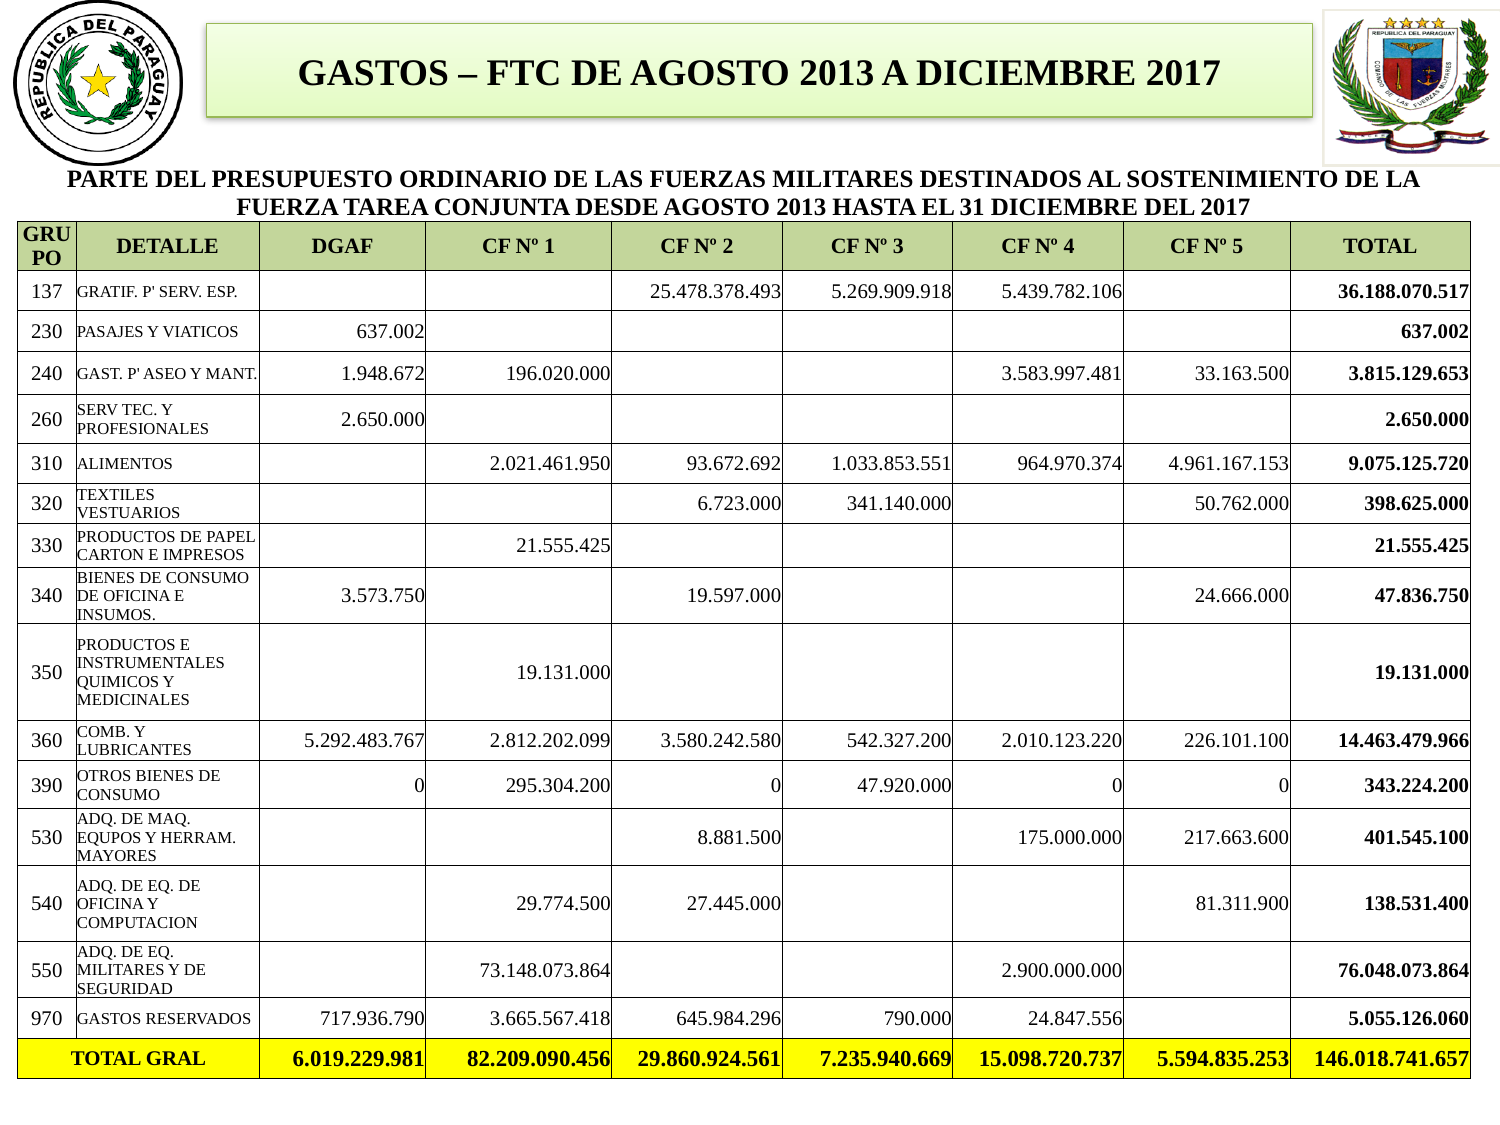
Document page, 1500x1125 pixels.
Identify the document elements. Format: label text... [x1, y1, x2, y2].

table_cell CF Nº 1 [426, 222, 611, 270]
table_cell [612, 352, 782, 394]
table_cell [953, 524, 1123, 567]
table_cell [426, 568, 611, 623]
table_cell 5.594.835.253 [1124, 1039, 1290, 1078]
table_cell ADQ. DE EQ. MILITARES Y DE SEGURIDAD [77, 942, 259, 997]
table_cell [260, 624, 425, 720]
table_cell [953, 484, 1123, 523]
table_cell 398.625.000 [1291, 484, 1470, 523]
table_cell TOTAL GRAL [18, 1039, 259, 1078]
table_cell 390 [18, 761, 76, 808]
table_cell [260, 866, 425, 941]
table_cell SERV TEC. Y PROFESIONALES [77, 395, 259, 443]
table_cell 3.665.567.418 [426, 998, 611, 1038]
table_cell 341.140.000 [783, 484, 952, 523]
table_cell 4.961.167.153 [1124, 444, 1290, 483]
table_cell 5.269.909.918 [783, 271, 952, 310]
table_cell 137 [18, 271, 76, 310]
table_cell 3.573.750 [260, 568, 425, 623]
table_cell 217.663.600 [1124, 809, 1290, 865]
table_cell 330 [18, 524, 76, 567]
table_cell [1124, 524, 1290, 567]
table_cell 196.020.000 [426, 352, 611, 394]
table_cell [953, 866, 1123, 941]
table_cell 14.463.479.966 [1291, 721, 1470, 760]
table_cell ADQ. DE EQ. DE OFICINA Y COMPUTACION [77, 866, 259, 941]
table_cell [953, 624, 1123, 720]
table_cell [612, 942, 782, 997]
table_cell 24.847.556 [953, 998, 1123, 1038]
table_cell [1124, 942, 1290, 997]
table_cell 530 [18, 809, 76, 865]
table_cell [783, 311, 952, 351]
table_cell [783, 568, 952, 623]
table_cell [1124, 311, 1290, 351]
table_cell DETALLE [77, 222, 259, 270]
table_cell DGAF [260, 222, 425, 270]
table_cell 15.098.720.737 [953, 1039, 1123, 1078]
table_cell 27.445.000 [612, 866, 782, 941]
table_cell GRATIF. P' SERV. ESP. [77, 271, 259, 310]
table_cell 637.002 [260, 311, 425, 351]
table_cell GAST. P' ASEO Y MANT. [77, 352, 259, 394]
table_cell [260, 444, 425, 483]
table_cell ALIMENTOS [77, 444, 259, 483]
table_cell 2.021.461.950 [426, 444, 611, 483]
table_cell 76.048.073.864 [1291, 942, 1470, 997]
table_cell CF Nº 4 [953, 222, 1123, 270]
table_cell 19.597.000 [612, 568, 782, 623]
table_cell 50.762.000 [1124, 484, 1290, 523]
table_cell 970 [18, 998, 76, 1038]
table_cell GASTOS RESERVADOS [77, 998, 259, 1038]
table_cell [783, 624, 952, 720]
table_cell 340 [18, 568, 76, 623]
table_cell 2.900.000.000 [953, 942, 1123, 997]
table_cell 637.002 [1291, 311, 1470, 351]
table_cell 717.936.790 [260, 998, 425, 1038]
table_cell 0 [953, 761, 1123, 808]
table_cell [783, 942, 952, 997]
table_cell [426, 271, 611, 310]
table_cell 19.131.000 [1291, 624, 1470, 720]
table_cell [953, 311, 1123, 351]
table_cell 5.439.782.106 [953, 271, 1123, 310]
table_cell 2.650.000 [260, 395, 425, 443]
table_cell 47.836.750 [1291, 568, 1470, 623]
table_cell 146.018.741.657 [1291, 1039, 1470, 1078]
table_cell CF Nº 2 [612, 222, 782, 270]
table_cell ADQ. DE MAQ. EQUPOS Y HERRAM. MAYORES [77, 809, 259, 865]
table_cell [426, 809, 611, 865]
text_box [1324, 11, 1500, 165]
table_cell 138.531.400 [1291, 866, 1470, 941]
table_cell 29.774.500 [426, 866, 611, 941]
table_cell GRUPO [18, 222, 76, 270]
table_cell 3.580.242.580 [612, 721, 782, 760]
table_cell 19.131.000 [426, 624, 611, 720]
table_cell 36.188.070.517 [1291, 271, 1470, 310]
table_cell [426, 311, 611, 351]
table_cell 2.650.000 [1291, 395, 1470, 443]
table_cell [612, 624, 782, 720]
table_cell 33.163.500 [1124, 352, 1290, 394]
picture [13, 0, 184, 166]
table_cell 0 [260, 761, 425, 808]
table_cell 790.000 [783, 998, 952, 1038]
table_cell [612, 311, 782, 351]
table_cell 3.583.997.481 [953, 352, 1123, 394]
table_cell 240 [18, 352, 76, 394]
table_cell 1.033.853.551 [783, 444, 952, 483]
table_cell [260, 942, 425, 997]
table_cell [1124, 271, 1290, 310]
table_cell 2.010.123.220 [953, 721, 1123, 760]
table_cell PRODUCTOS E INSTRUMENTALES QUIMICOS Y MEDICINALES [77, 624, 259, 720]
table_cell [260, 524, 425, 567]
table_cell 0 [1124, 761, 1290, 808]
table_cell 401.545.100 [1291, 809, 1470, 865]
table_cell 82.209.090.456 [426, 1039, 611, 1078]
table_header PARTE DEL PRESUPUESTO ORDINARIO DE LAS FUERZAS MILITARES DESTINADOS AL SOSTENIMIENTO DE LA FUERZA TAREA CONJUNTA DESDE AGOSTO 2013 HASTA EL 31 DICIEMBRE DEL 2017 [18, 152, 1470, 221]
table_cell CF Nº 5 [1124, 222, 1290, 270]
table_cell [783, 524, 952, 567]
table_cell 6.019.229.981 [260, 1039, 425, 1078]
text_box GASTOS – FTC DE AGOSTO 2013 A DICIEMBRE 2017 [206, 23, 1313, 118]
table_cell CF Nº 3 [783, 222, 952, 270]
table_cell 310 [18, 444, 76, 483]
table_cell 540 [18, 866, 76, 941]
table_cell 7.235.940.669 [783, 1039, 952, 1078]
table_cell [612, 524, 782, 567]
table_cell 226.101.100 [1124, 721, 1290, 760]
table_cell 9.075.125.720 [1291, 444, 1470, 483]
table_cell 73.148.073.864 [426, 942, 611, 997]
table_cell [1124, 998, 1290, 1038]
table_cell 5.292.483.767 [260, 721, 425, 760]
table_cell 47.920.000 [783, 761, 952, 808]
table_cell 175.000.000 [953, 809, 1123, 865]
table_cell OTROS BIENES DE CONSUMO [77, 761, 259, 808]
table_cell [260, 484, 425, 523]
table_cell 81.311.900 [1124, 866, 1290, 941]
table_cell 8.881.500 [612, 809, 782, 865]
table_cell 93.672.692 [612, 444, 782, 483]
table_cell 320 [18, 484, 76, 523]
table_cell TOTAL [1291, 222, 1470, 270]
table_cell 350 [18, 624, 76, 720]
table_cell [426, 395, 611, 443]
table_cell 6.723.000 [612, 484, 782, 523]
table_cell 360 [18, 721, 76, 760]
table_cell [783, 352, 952, 394]
table_cell 29.860.924.561 [612, 1039, 782, 1078]
table_cell [612, 395, 782, 443]
table_cell PRODUCTOS DE PAPEL CARTON E IMPRESOS [77, 524, 259, 567]
table_cell [783, 395, 952, 443]
table_cell 21.555.425 [1291, 524, 1470, 567]
table_cell COMB. Y LUBRICANTES [77, 721, 259, 760]
table_cell [260, 809, 425, 865]
table_cell PASAJES Y VIATICOS [77, 311, 259, 351]
table_cell 542.327.200 [783, 721, 952, 760]
table_cell 24.666.000 [1124, 568, 1290, 623]
table_cell 21.555.425 [426, 524, 611, 567]
table_cell [953, 568, 1123, 623]
table_cell [260, 271, 425, 310]
table_cell 295.304.200 [426, 761, 611, 808]
table_cell [783, 866, 952, 941]
table_cell TEXTILES VESTUARIOS [77, 484, 259, 523]
table_cell 2.812.202.099 [426, 721, 611, 760]
table_cell 964.970.374 [953, 444, 1123, 483]
table_cell [953, 395, 1123, 443]
table_cell [426, 484, 611, 523]
table_cell 5.055.126.060 [1291, 998, 1470, 1038]
table_cell [1124, 624, 1290, 720]
table_cell 3.815.129.653 [1291, 352, 1470, 394]
table_cell 0 [612, 761, 782, 808]
table_cell 645.984.296 [612, 998, 782, 1038]
table_cell 25.478.378.493 [612, 271, 782, 310]
table_cell 230 [18, 311, 76, 351]
table_cell [783, 809, 952, 865]
table_cell 260 [18, 395, 76, 443]
table_cell 343.224.200 [1291, 761, 1470, 808]
table_cell BIENES DE CONSUMO DE OFICINA E INSUMOS. [77, 568, 259, 623]
table_cell [1124, 395, 1290, 443]
table_cell 550 [18, 942, 76, 997]
table_cell 1.948.672 [260, 352, 425, 394]
